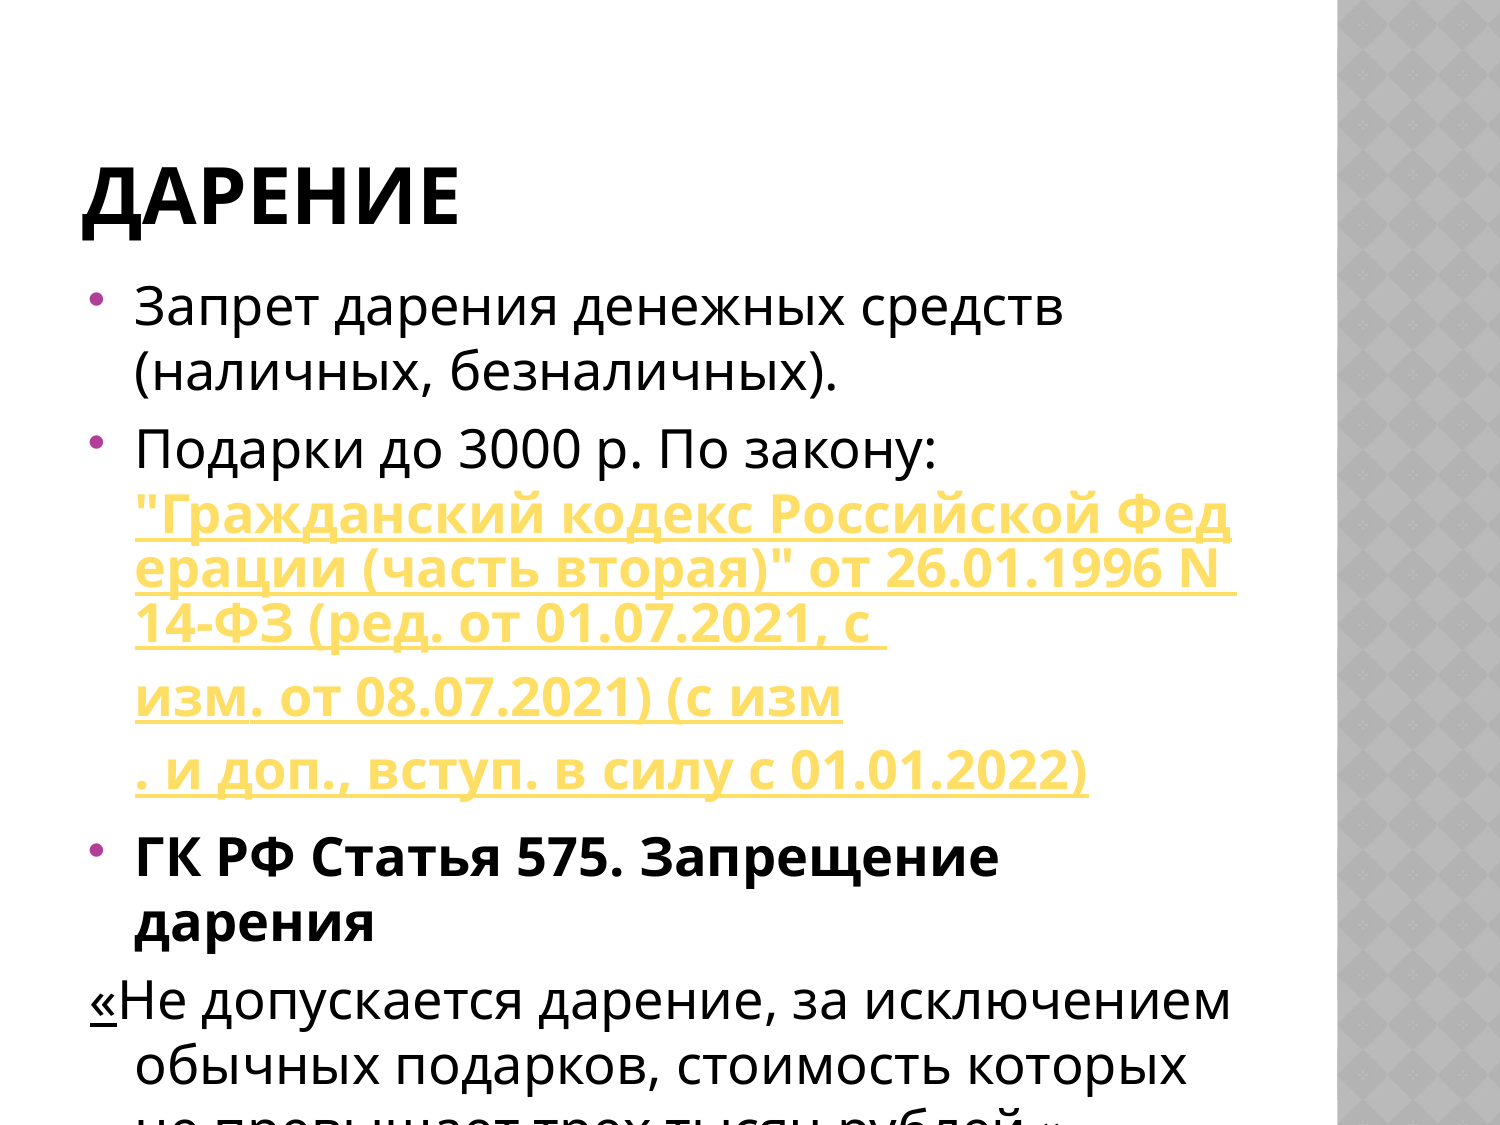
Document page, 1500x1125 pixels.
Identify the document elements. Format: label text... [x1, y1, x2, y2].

list Запрет дарения денежных средств (наличных, безналичных). Подарки до 3000 р. По закону: "Гражданский кодекс Российской Федерации (часть вторая)" от 26.01.1996 N 14-ФЗ (ред. от 01.07.2021, с изм. от 08.07.2021) (с изм. и доп., вступ. в силу с 01.01.2022) ГК РФ Статья 575. Запрещение дарения «Не допускается дарение, за исключением обычных подарков, стоимость которых не превышает трех тысяч рублей.» [75, 264, 1263, 1059]
title Дарение [75, 52, 1263, 240]
